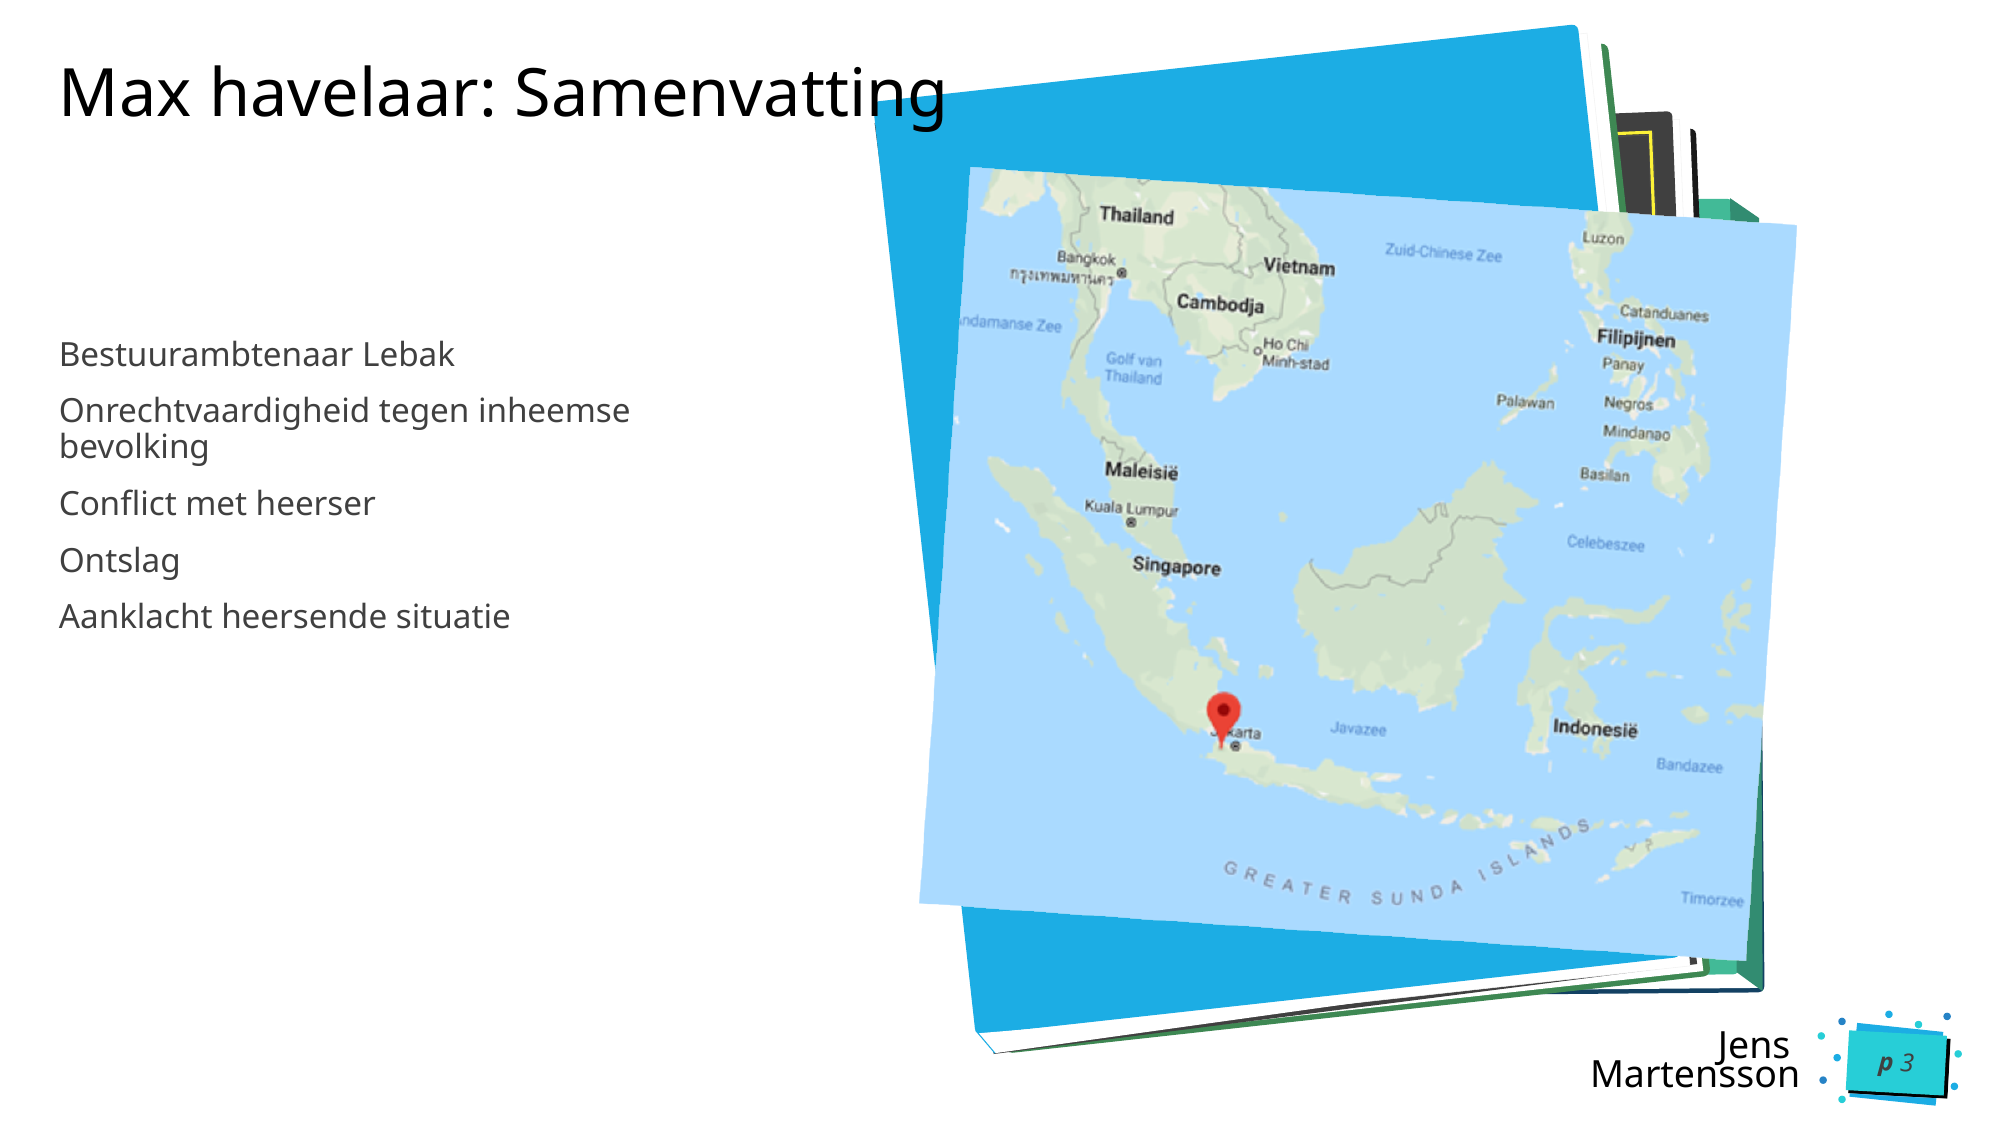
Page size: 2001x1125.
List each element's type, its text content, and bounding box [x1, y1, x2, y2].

title Max havelaar: Samenvatting [59, 59, 975, 148]
slide_number p 3 [1845, 1030, 1947, 1096]
list Bestuurambtenaar Lebak Onrechtvaardigheid tegen inheemse bevolking Conflict met heerser Ontslag Aanklacht heersende situatie [59, 337, 705, 963]
picture [920, 168, 1796, 960]
